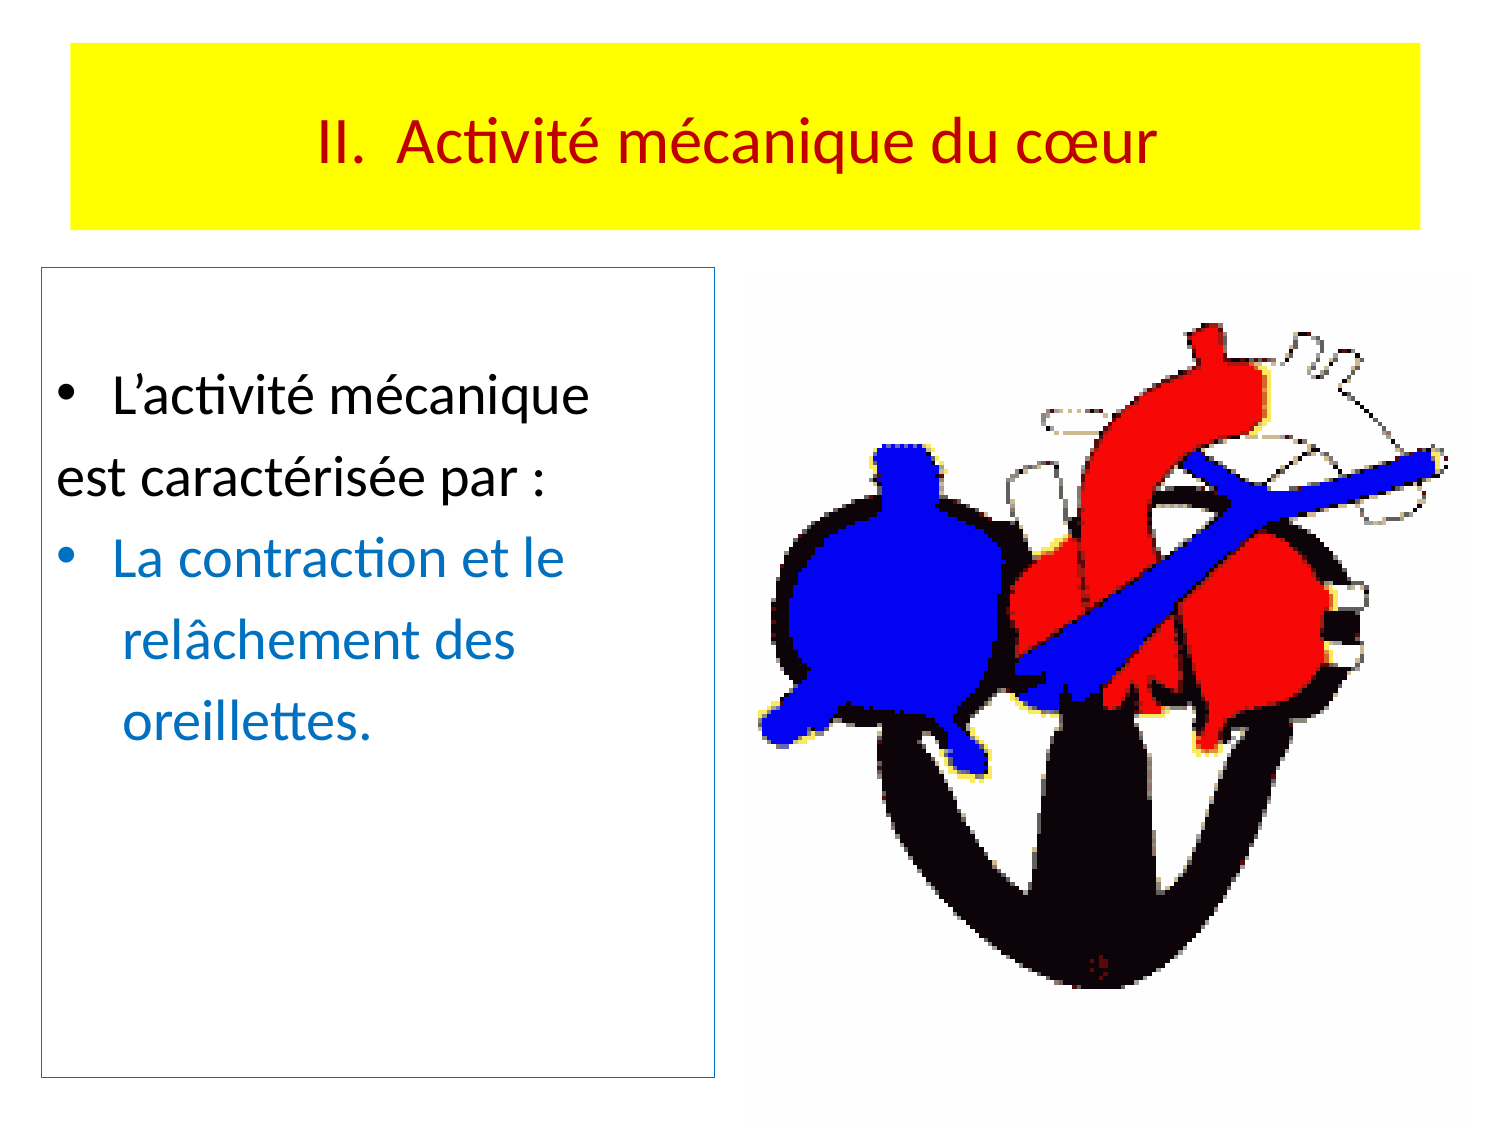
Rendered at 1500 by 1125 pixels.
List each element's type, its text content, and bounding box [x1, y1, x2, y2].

title II. Activité mécanique du cœur [70, 42, 1421, 231]
list L’activité mécanique est caractérisée par : La contraction et le relâchement des oreillettes. La contraction et le relâchement des ventricules [41, 267, 655, 1078]
picture [661, 255, 1471, 1125]
